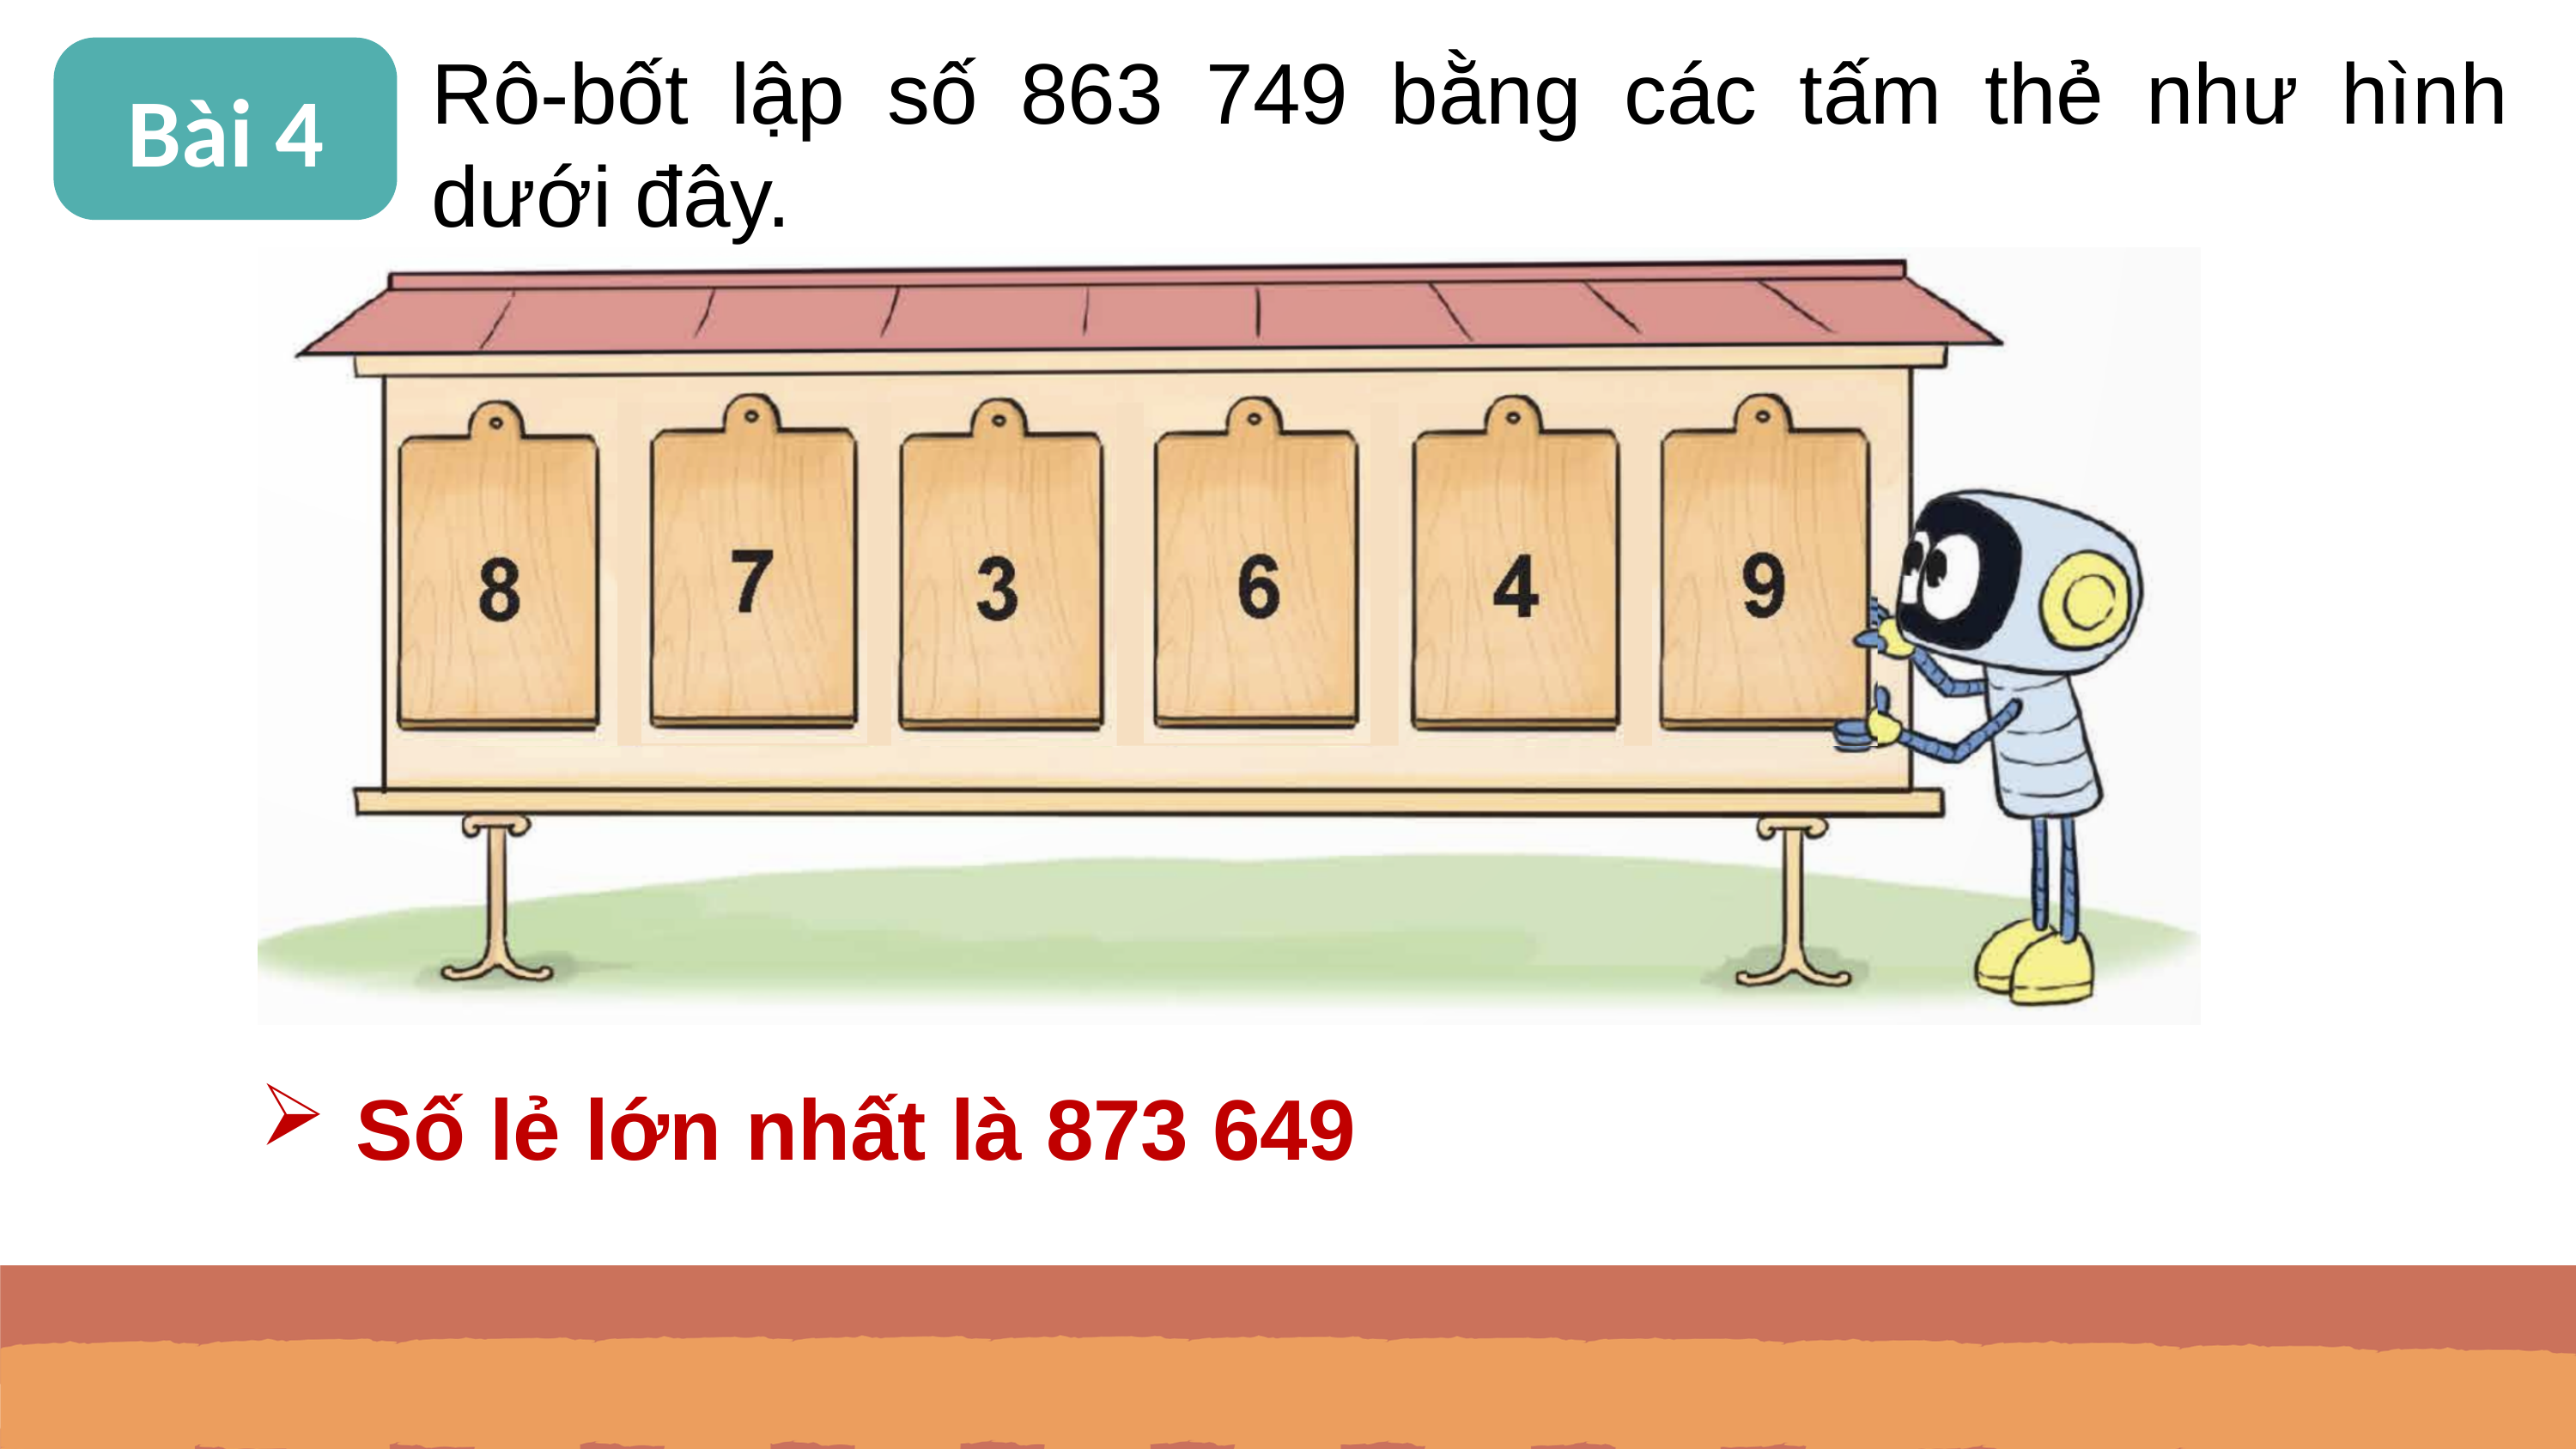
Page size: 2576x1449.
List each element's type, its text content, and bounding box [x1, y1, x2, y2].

text_box Rô-bốt lập số 863 749 bằng các tấm thẻ như hình dưới đây. [418, 32, 2523, 252]
text_box Số lẻ lớn nhất là 873 649 [246, 1067, 2211, 1184]
picture [257, 246, 2201, 1025]
picture [0, 1265, 2576, 1449]
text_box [53, 37, 398, 221]
